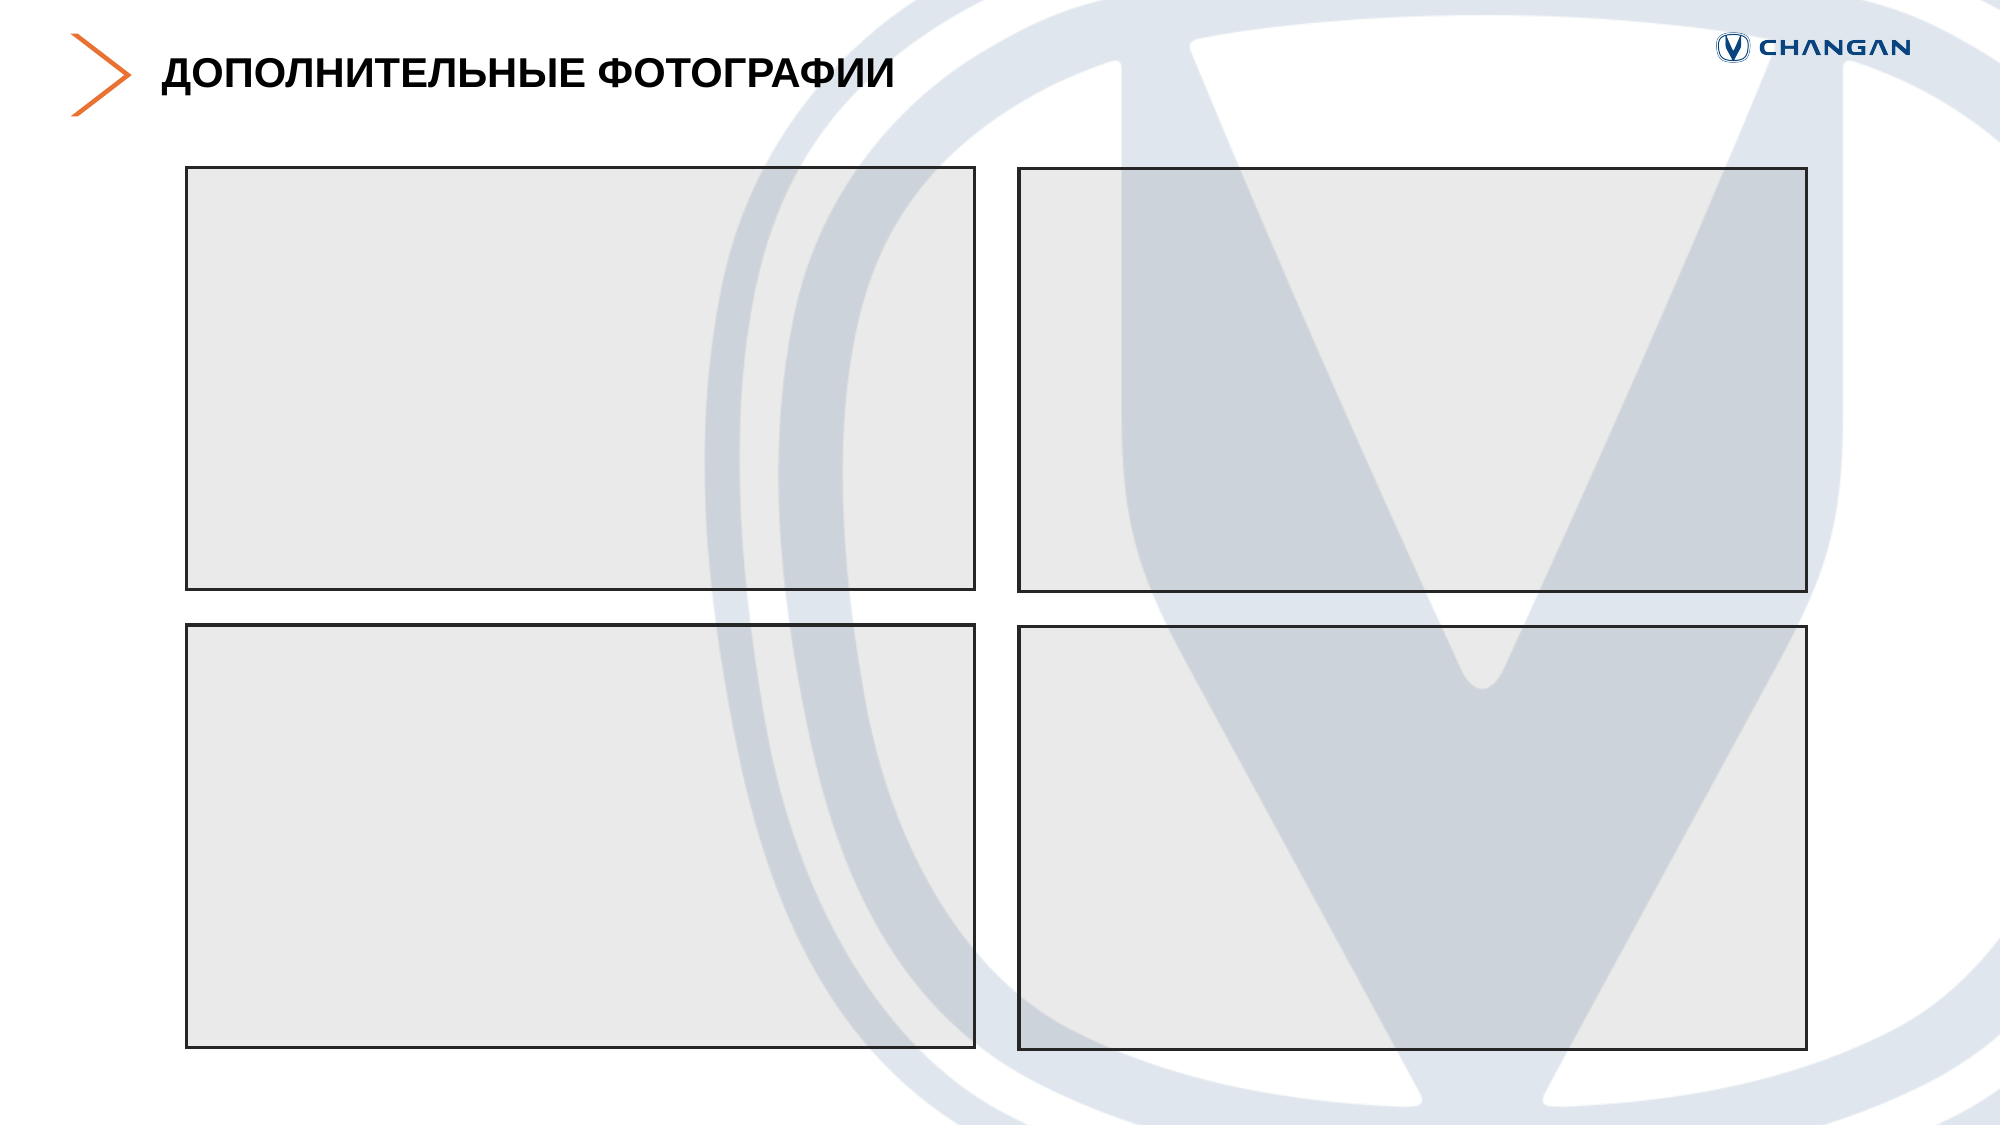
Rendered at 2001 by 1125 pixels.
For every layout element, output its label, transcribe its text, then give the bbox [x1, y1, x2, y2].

picture [704, 0, 2000, 1125]
text_box ДОПОЛНИТЕЛЬНЫЕ ФОТОГРАФИИ [146, 38, 704, 103]
text_box [185, 623, 704, 1049]
text_box [70, 33, 132, 117]
text_box [185, 166, 704, 591]
